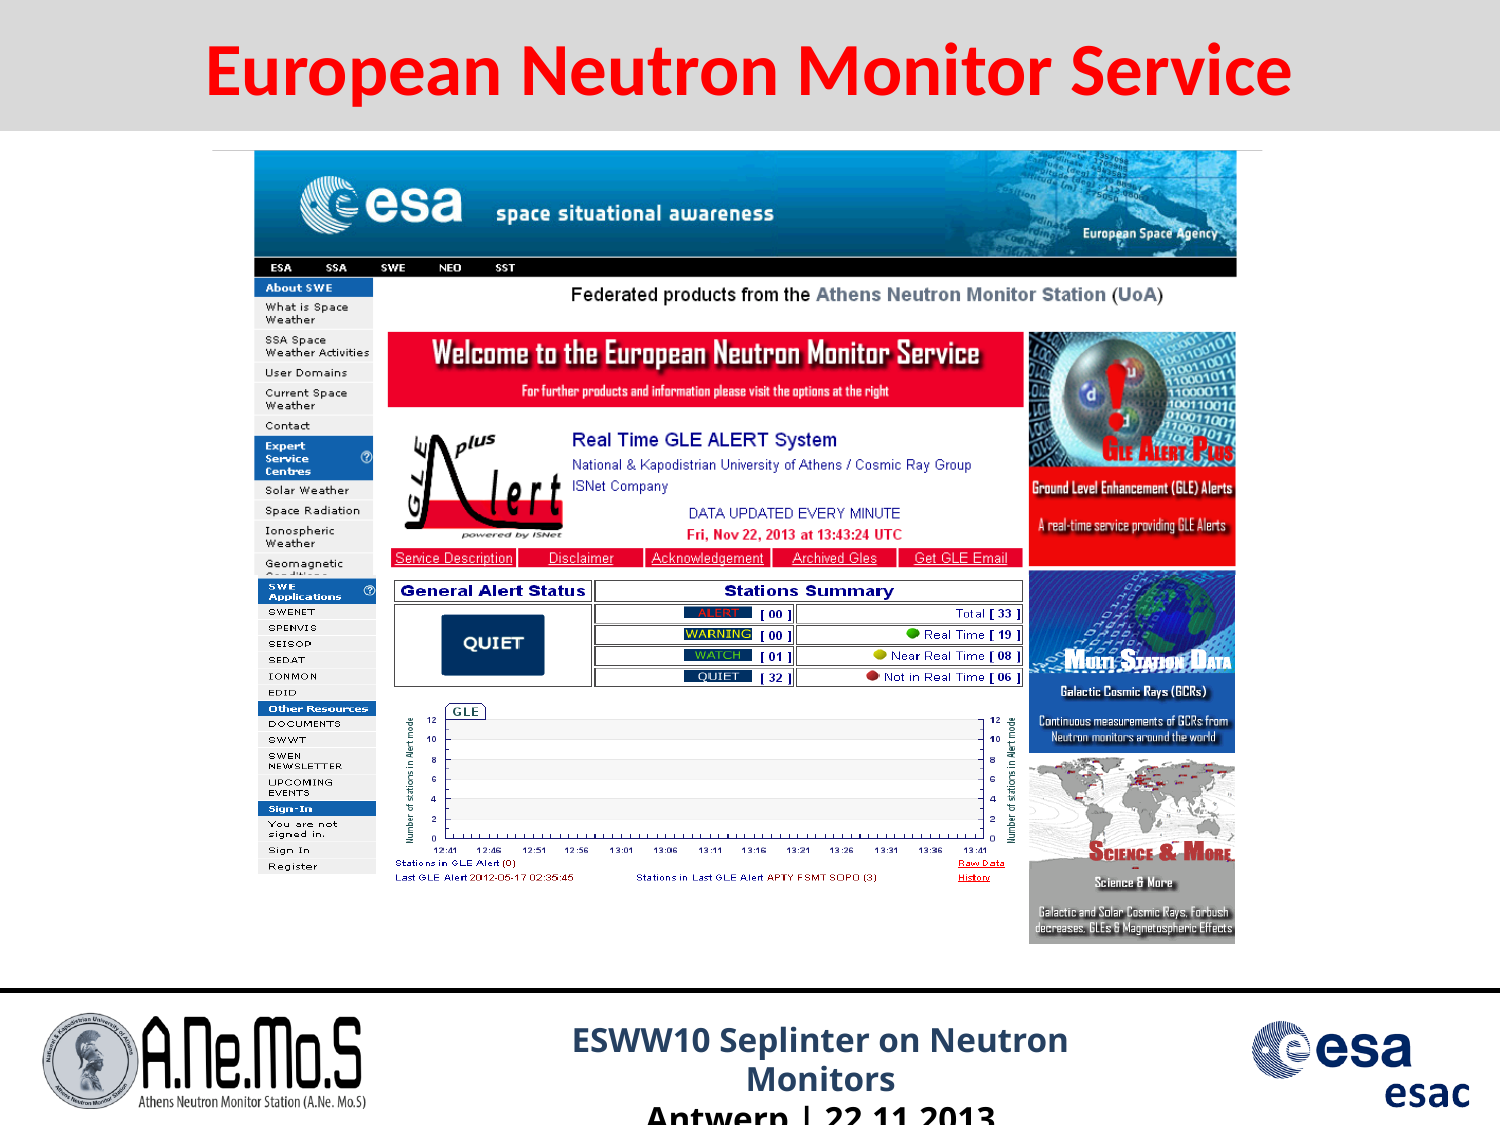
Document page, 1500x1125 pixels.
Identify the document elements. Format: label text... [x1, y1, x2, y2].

text_box European Neutron Monitor Service [0, 0, 1500, 131]
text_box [0, 990, 1500, 1110]
picture [1230, 999, 1500, 1125]
picture [212, 149, 1263, 962]
